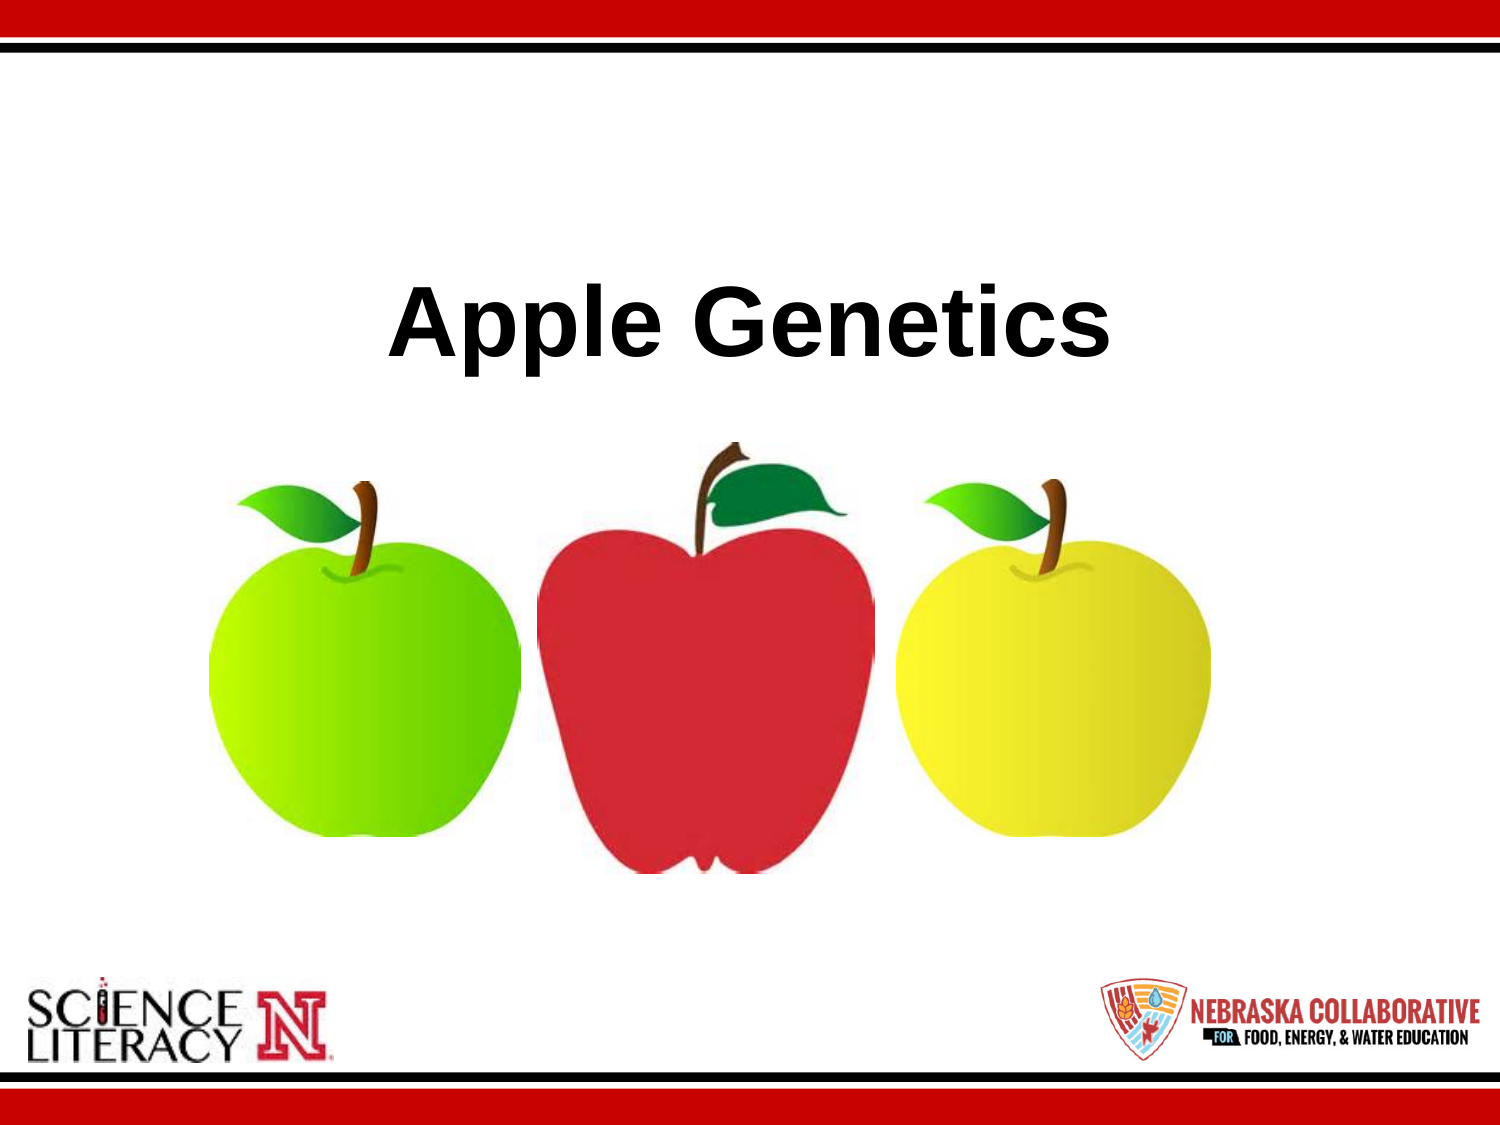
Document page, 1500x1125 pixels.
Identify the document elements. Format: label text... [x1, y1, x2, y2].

picture [209, 481, 521, 837]
picture [1100, 977, 1480, 1061]
picture [896, 479, 1211, 837]
picture [28, 977, 334, 1063]
title Apple Genetics [187, 247, 1313, 386]
picture [537, 442, 875, 874]
